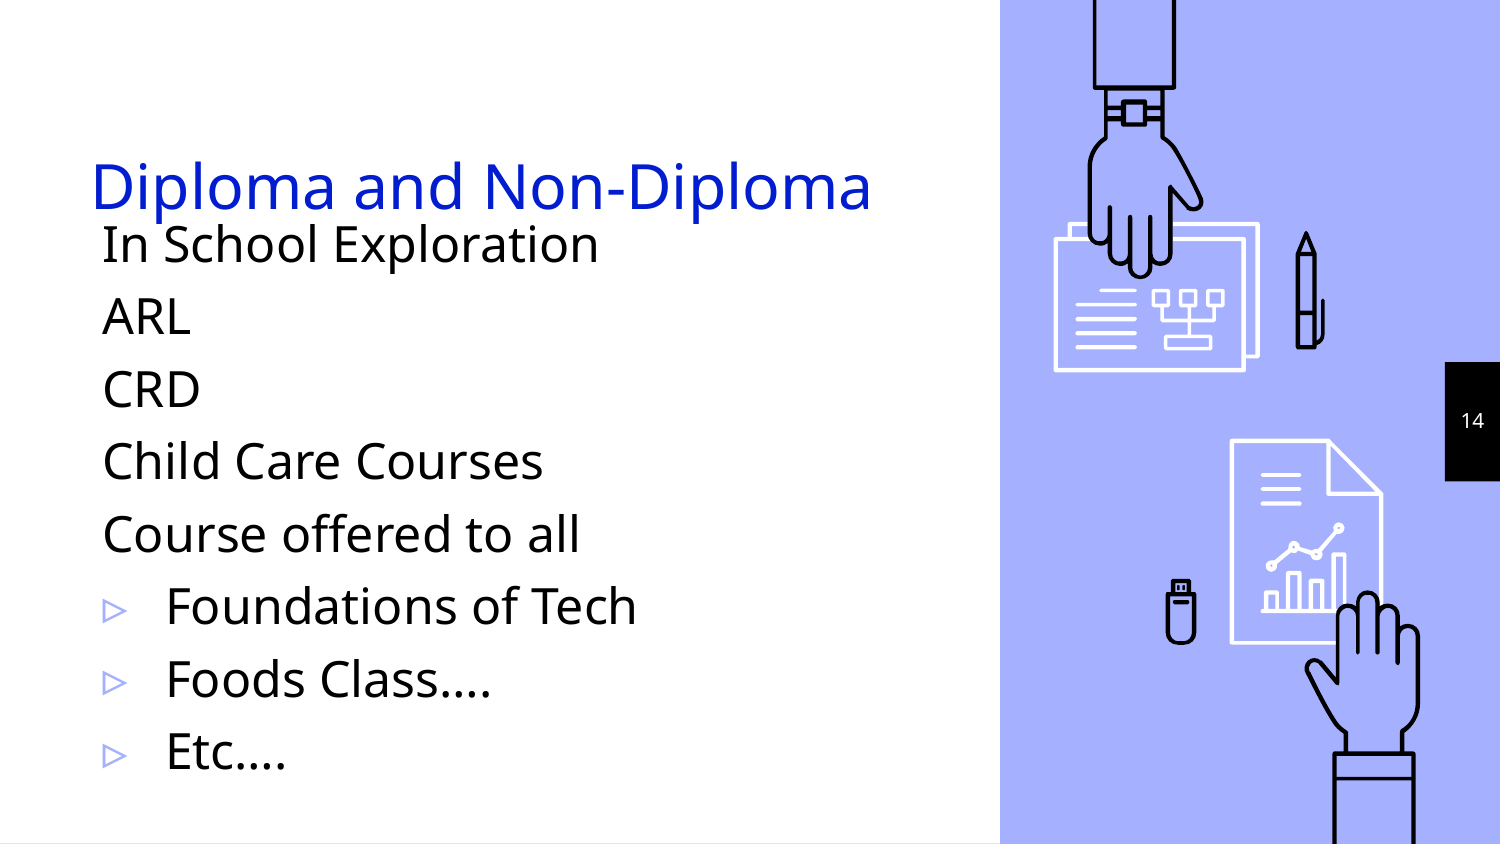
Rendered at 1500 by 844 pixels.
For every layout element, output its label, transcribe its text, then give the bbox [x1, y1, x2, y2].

list In School Exploration ARL CRD Child Care Courses Course offered to all Foundations of Tech Foods Class…. Etc…. [75, 197, 918, 794]
title Diploma and Non-Diploma [75, 96, 918, 197]
slide_number 14 [1444, 362, 1500, 482]
